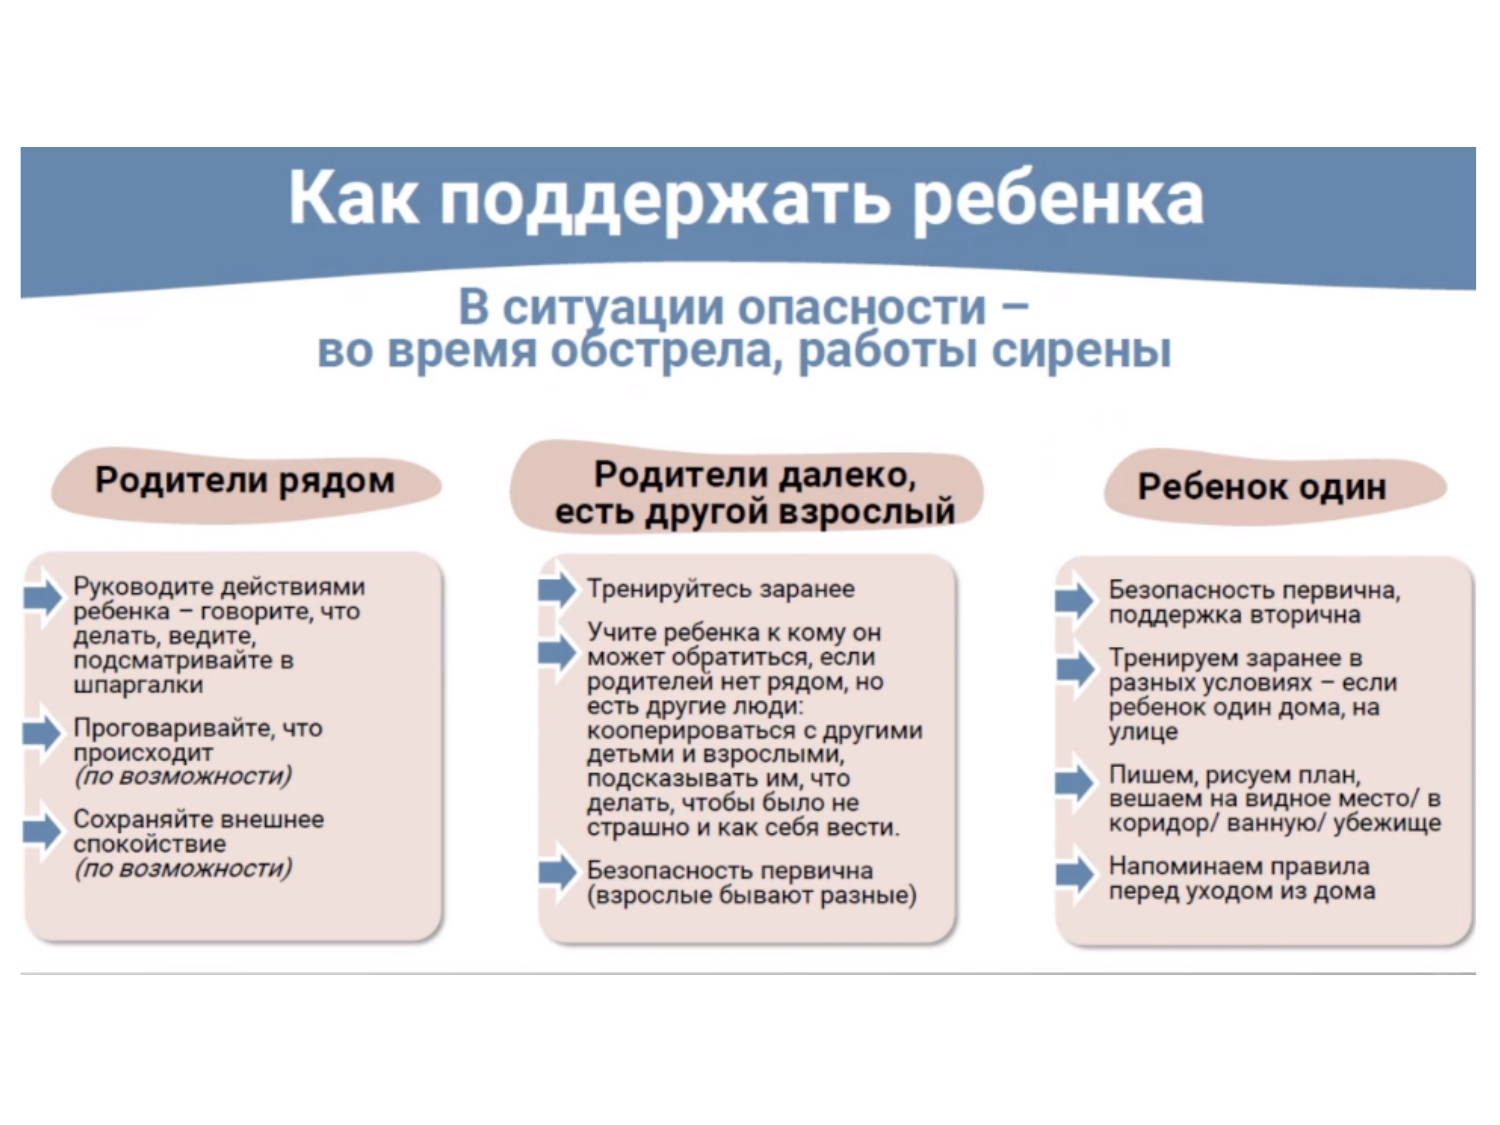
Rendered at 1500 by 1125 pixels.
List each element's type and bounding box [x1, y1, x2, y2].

picture [20, 147, 1477, 975]
